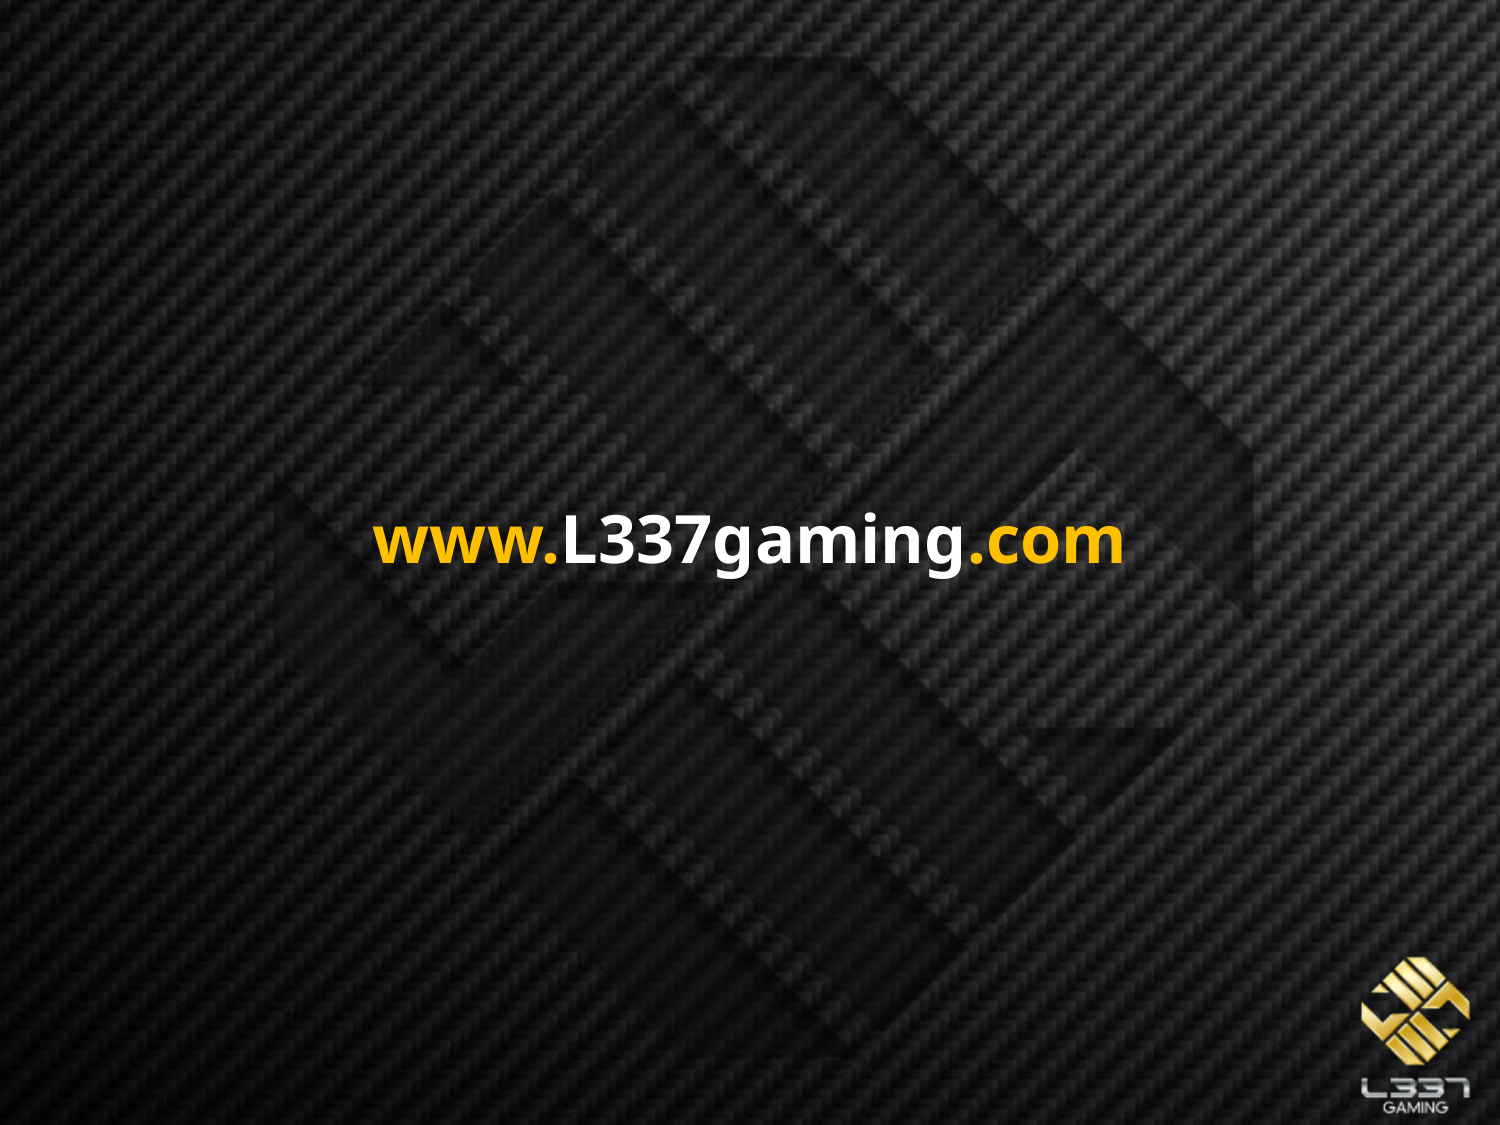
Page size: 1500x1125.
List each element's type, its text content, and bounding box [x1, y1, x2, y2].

title www.L337gaming.com [112, 415, 1388, 657]
picture [0, 0, 1500, 1125]
